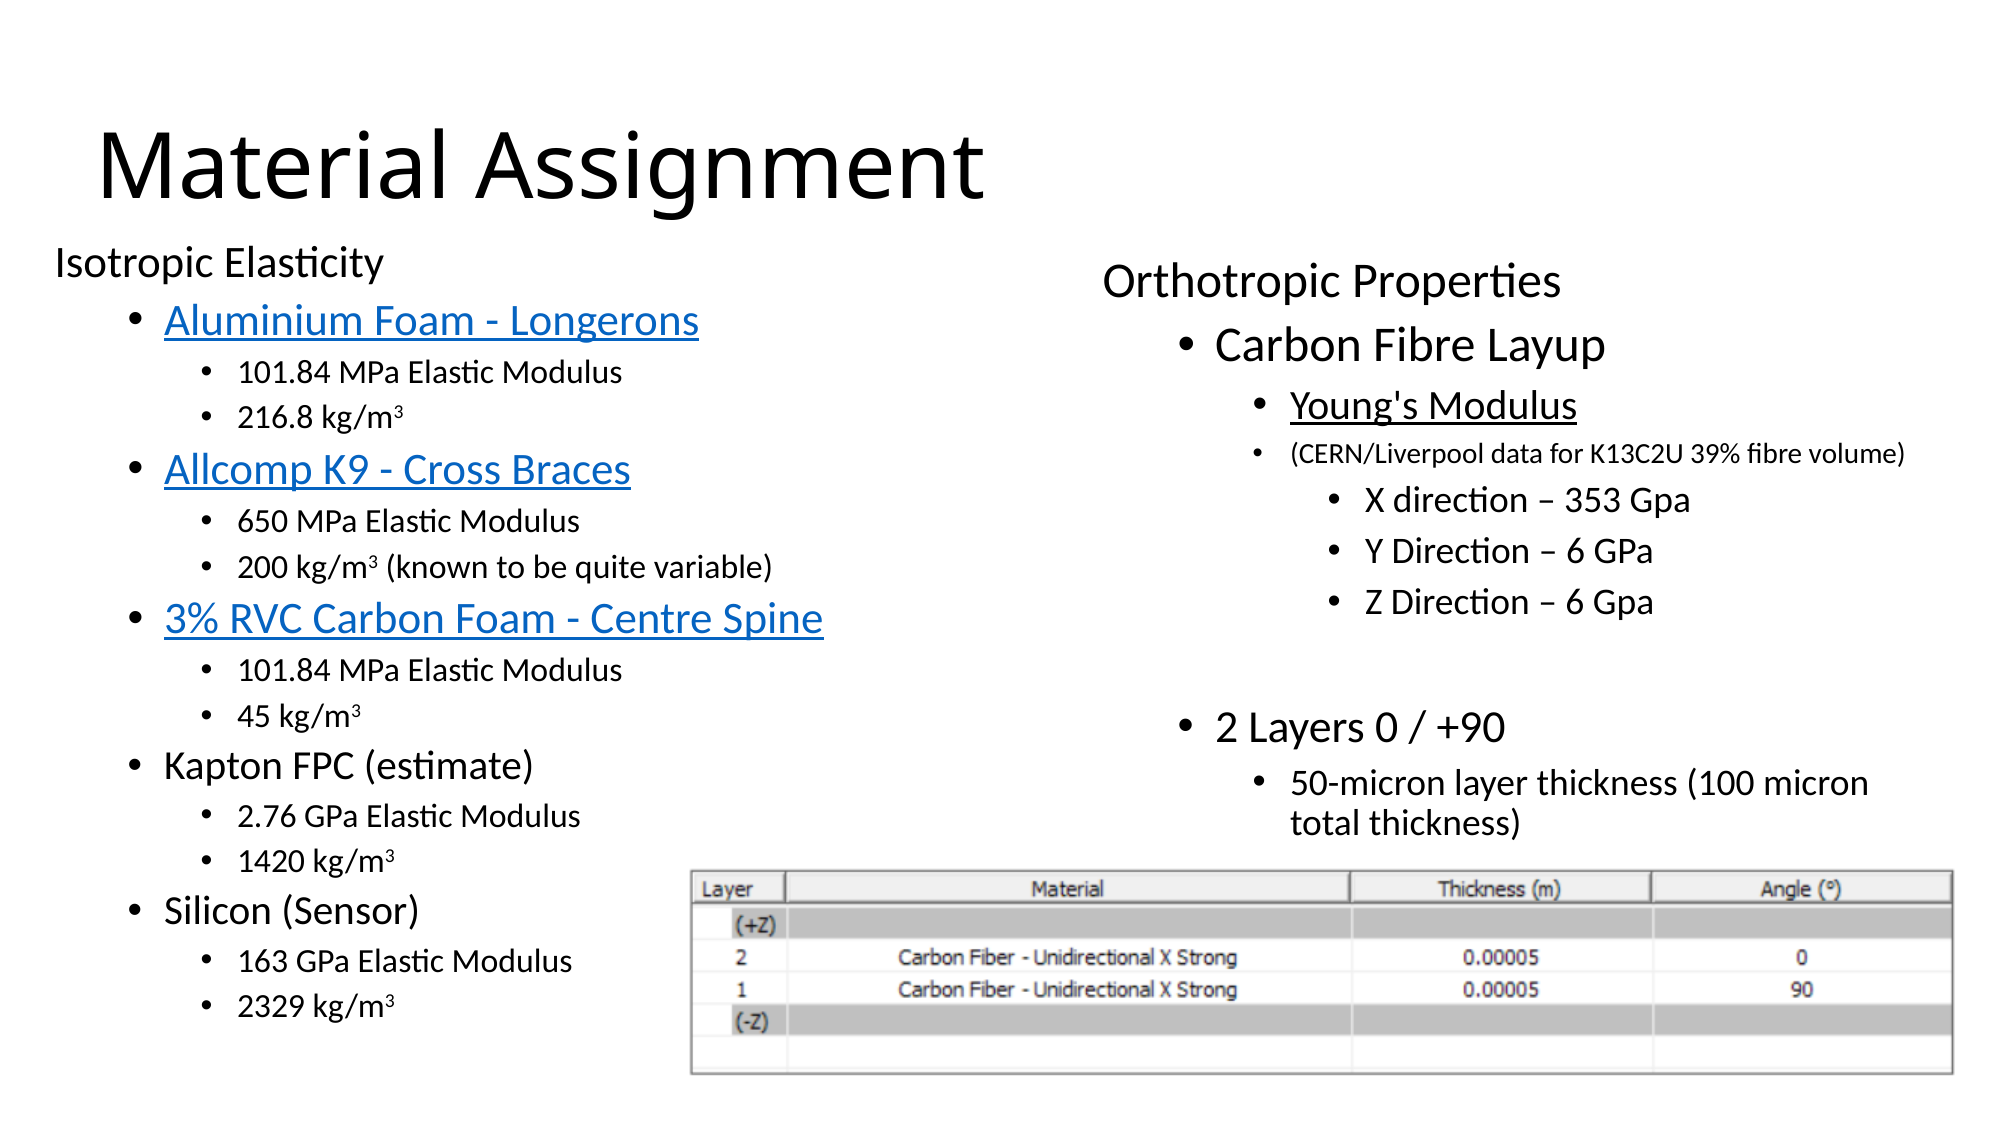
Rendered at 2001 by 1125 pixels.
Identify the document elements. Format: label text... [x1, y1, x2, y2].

picture [681, 860, 1973, 1092]
title Material Assignment [80, 59, 1863, 246]
list Orthotropic Properties Carbon Fibre Layup Young's Modulus (CERN/Liverpool data for K13C2U 39% fibre volume) X direction – 353 Gpa Y Direction – 6 GPa Z Direction – 6 Gpa 2 Layers 0 / +90 50-micron layer thickness (100 micron total thickness) [1087, 246, 1939, 860]
list Isotropic Elasticity Aluminium Foam - Longerons 101.84 MPa Elastic Modulus 216.8 kg/m3 Allcomp K9 - Cross Braces 650 MPa Elastic Modulus 200 kg/m3 (known to be quite variable) 3% RVC Carbon Foam - Centre Spine 101.84 MPa Elastic Modulus 45 kg/m3 Kapton FPC (estimate) 2.76 GPa Elastic Modulus 1420 kg/m3 Silicon (Sensor) 163 GPa Elastic Modulus 2329 kg/m3 [39, 230, 1667, 1038]
